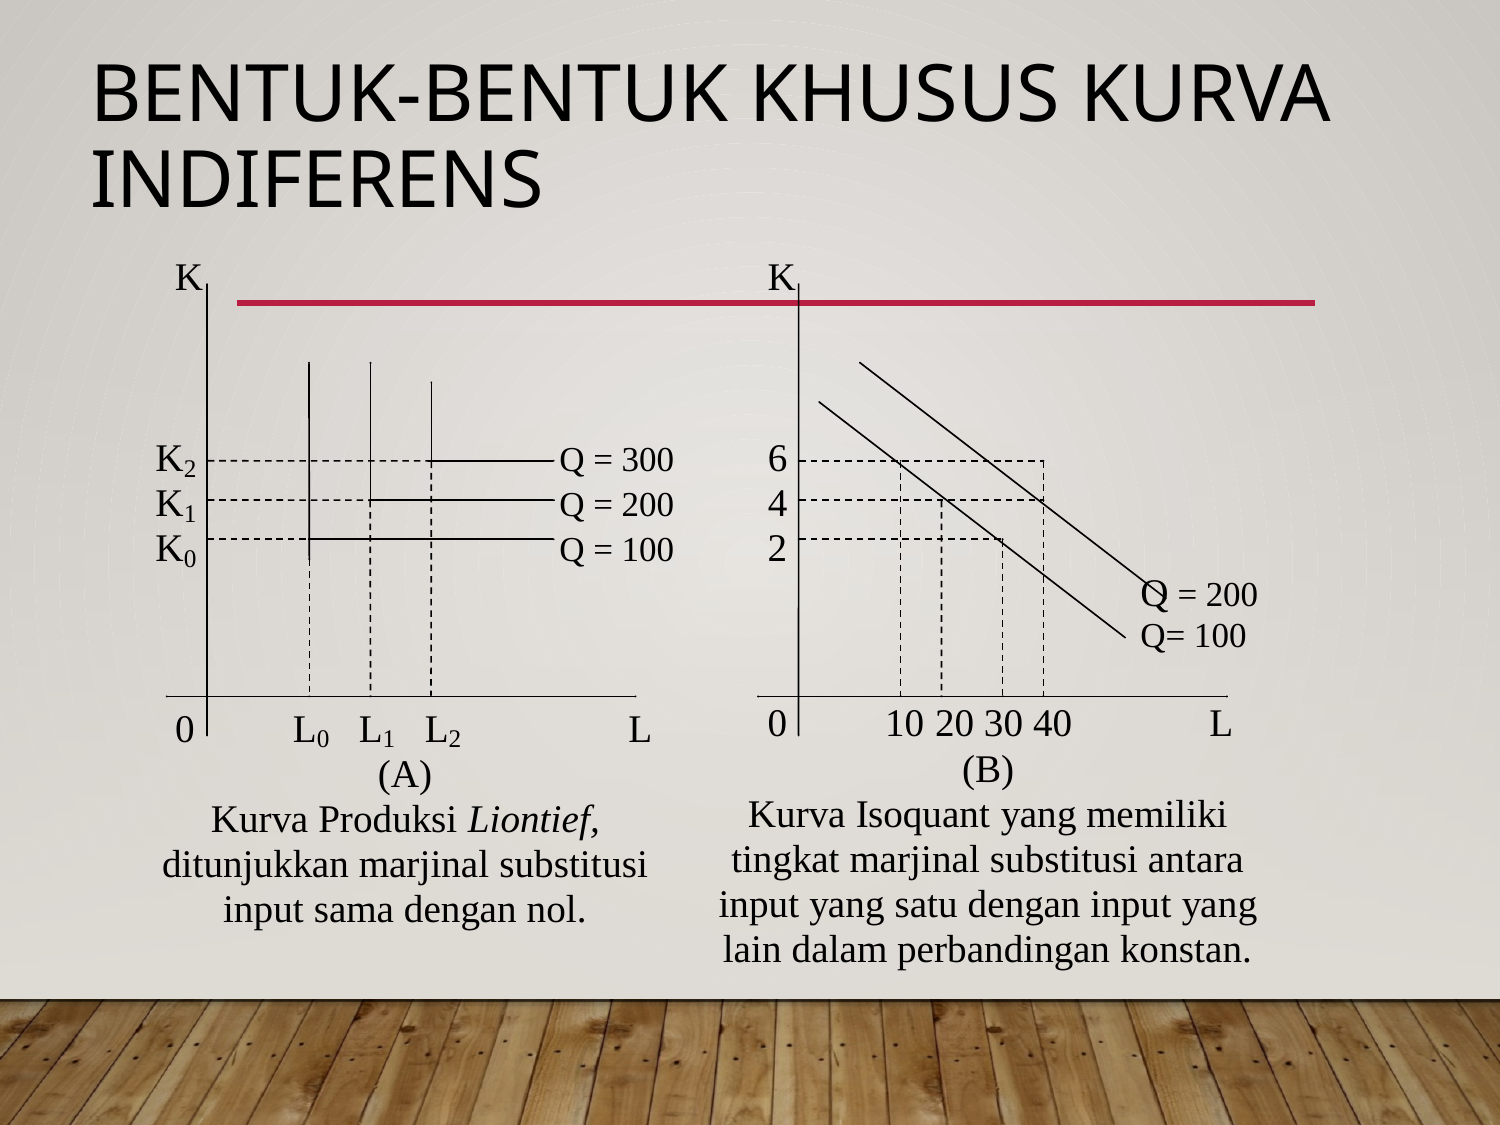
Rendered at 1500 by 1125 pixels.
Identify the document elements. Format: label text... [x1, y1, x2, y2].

title Bentuk-bentuk khusus Kurva Indiferens [75, 45, 1425, 233]
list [111, 255, 1282, 1004]
picture [0, 999, 1500, 1125]
